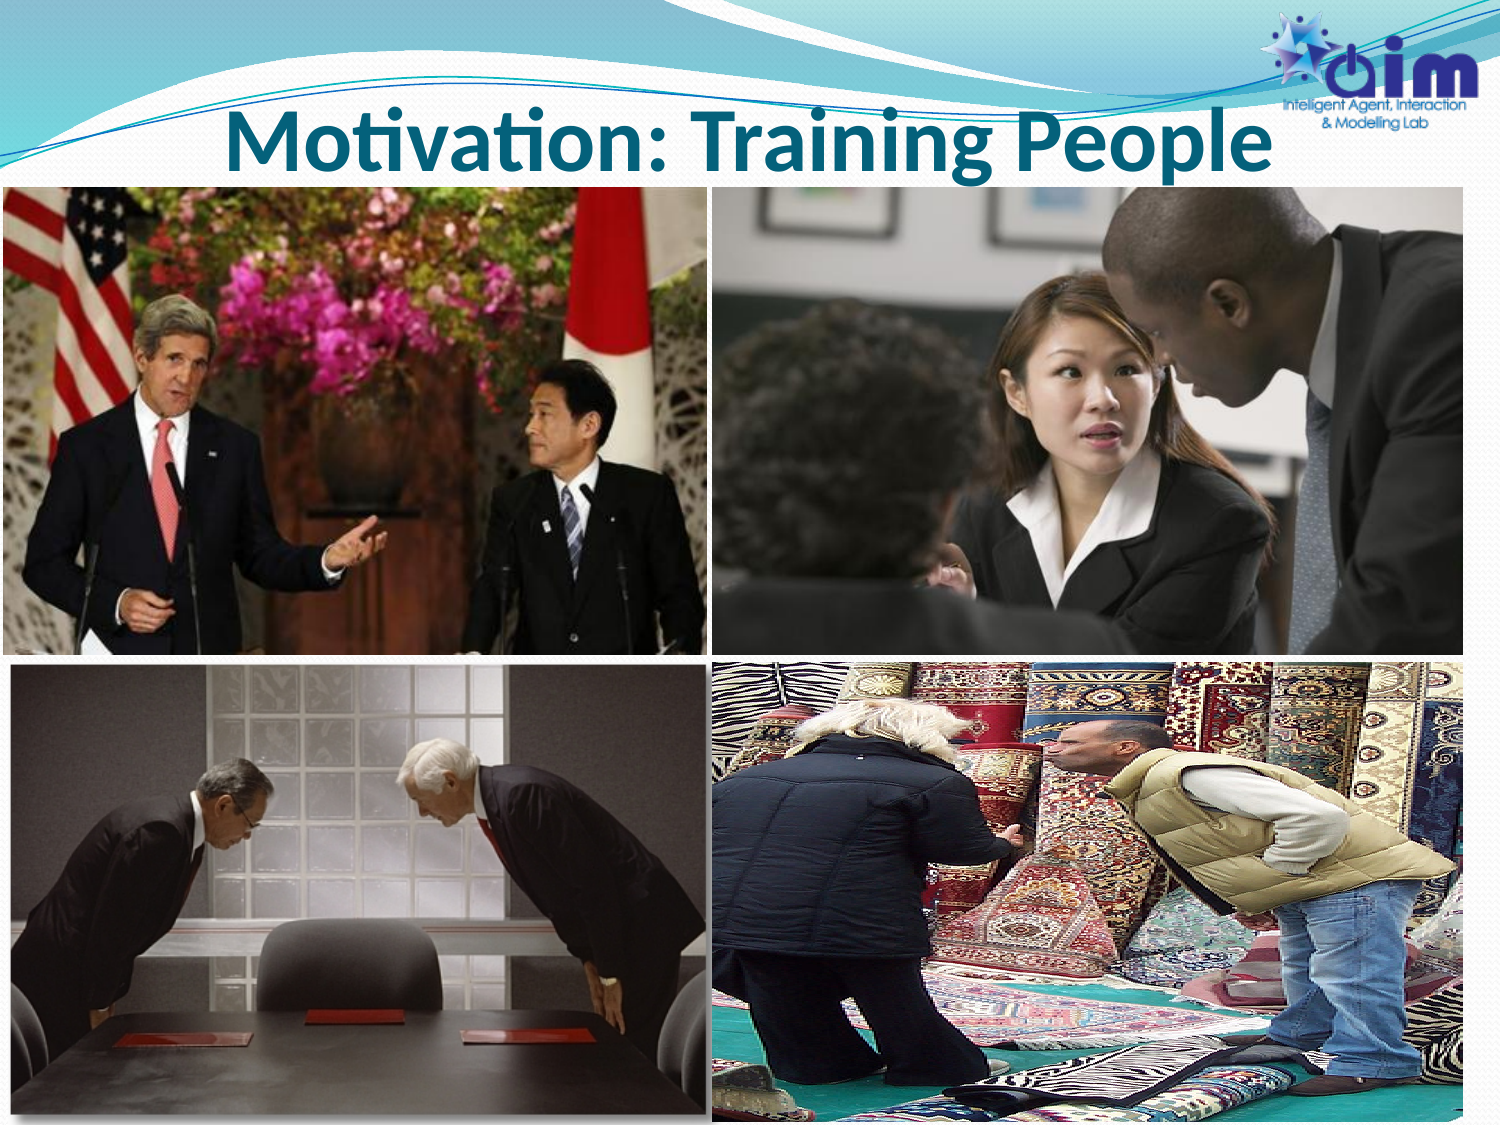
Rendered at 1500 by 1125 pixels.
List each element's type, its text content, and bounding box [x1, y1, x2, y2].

picture [711, 187, 1463, 655]
picture [3, 187, 707, 655]
picture [8, 662, 1463, 1125]
title Motivation: Training People [75, 87, 1425, 187]
picture [1239, 0, 1500, 148]
table_cell Emotional [707, 197, 711, 301]
